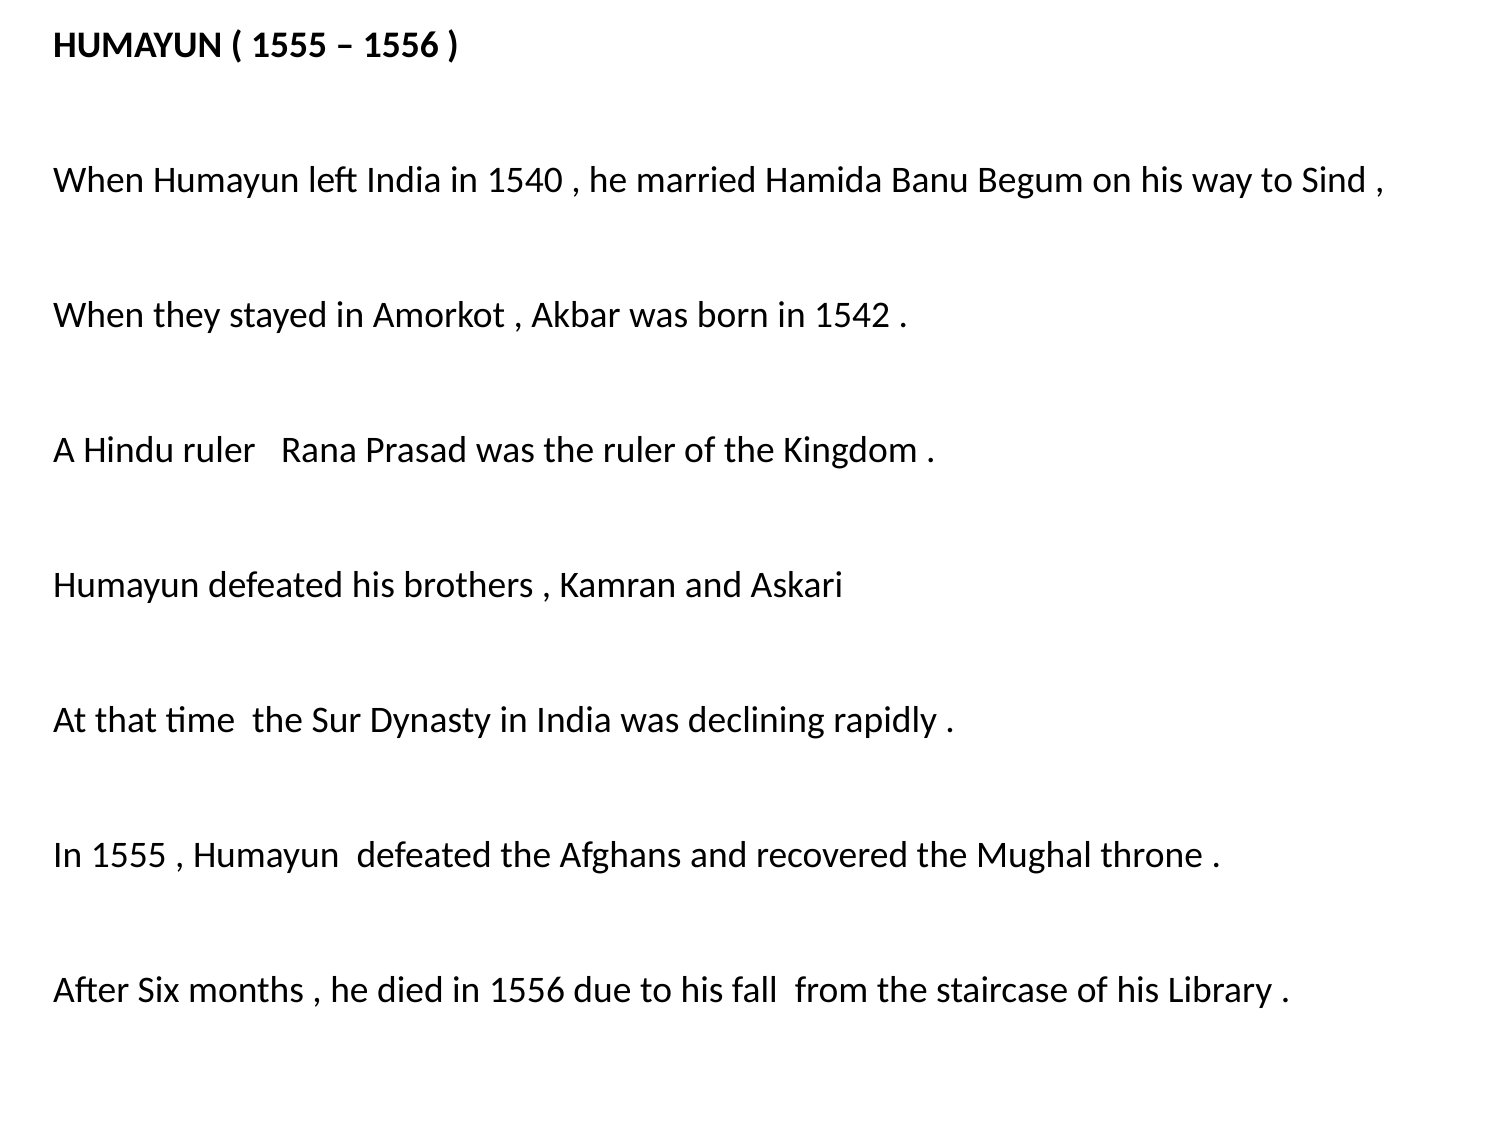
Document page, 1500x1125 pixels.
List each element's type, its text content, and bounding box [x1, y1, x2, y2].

text_box HUMAYUN ( 1555 – 1556 ) When Humayun left India in 1540 , he married Hamida Banu Begum on his way to Sind , When they stayed in Amorkot , Akbar was born in 1542 . A Hindu ruler Rana Prasad was the ruler of the Kingdom . Humayun defeated his brothers , Kamran and Askari At that time the Sur Dynasty in India was declining rapidly . In 1555 , Humayun defeated the Afghans and recovered the Mughal throne . After Six months , he died in 1556 due to his fall from the staircase of his Library . [38, 12, 1456, 1018]
